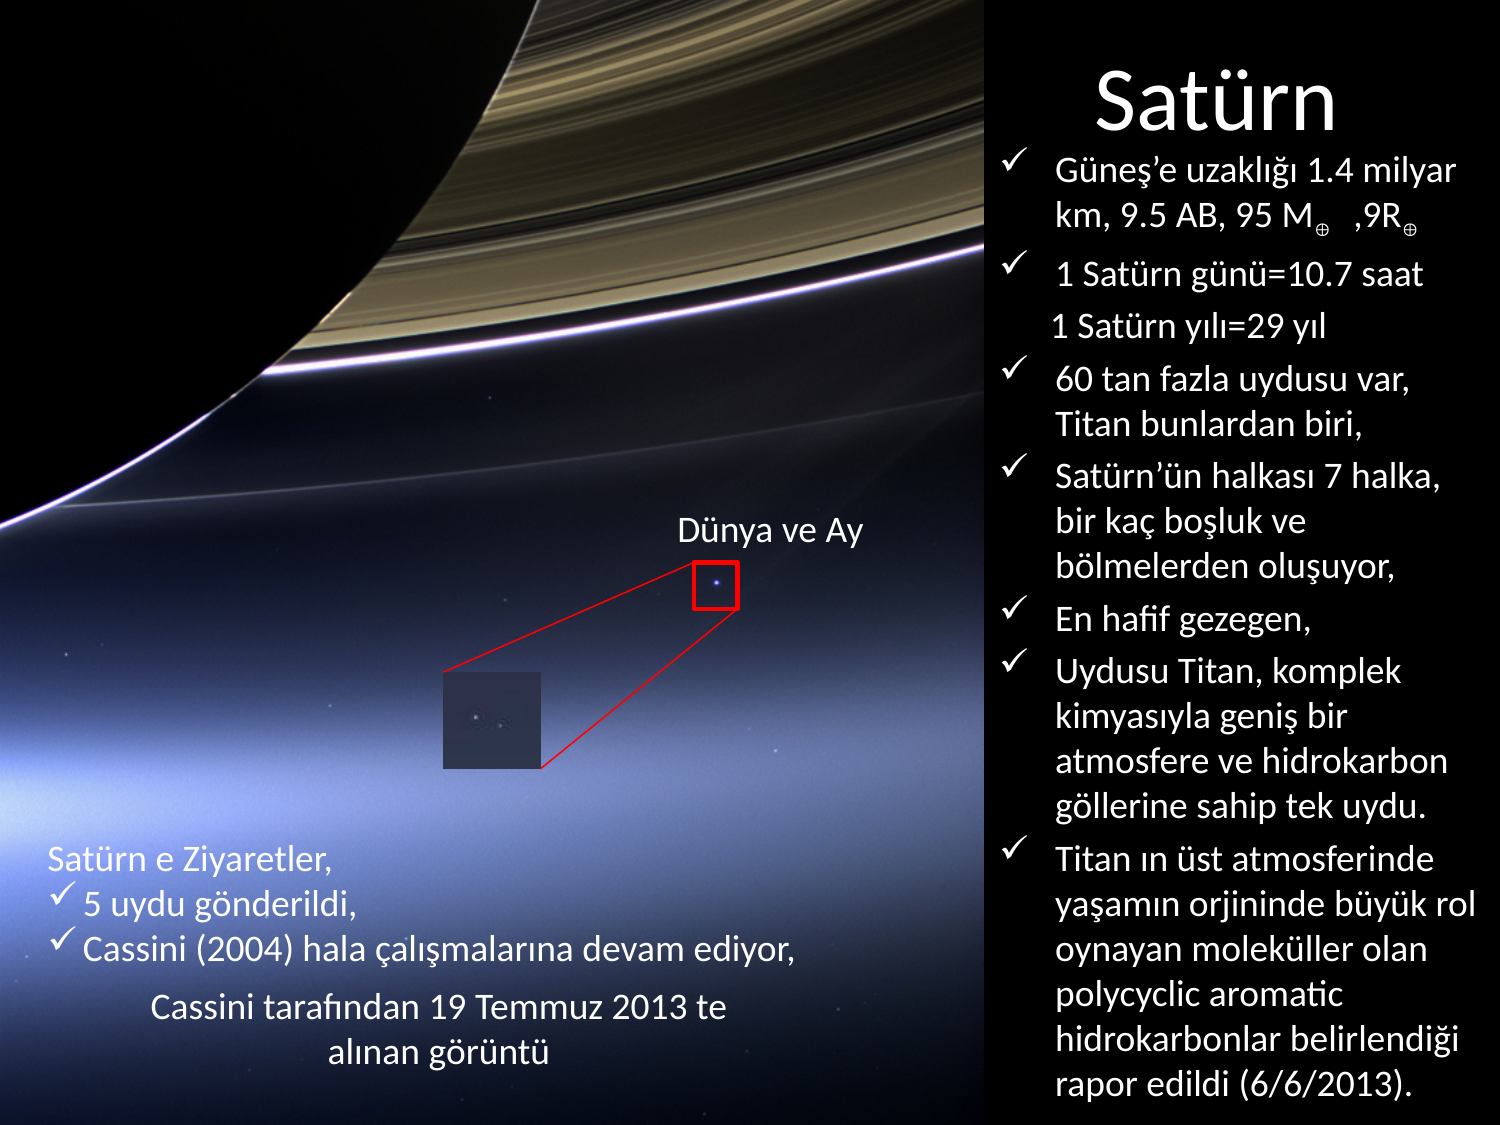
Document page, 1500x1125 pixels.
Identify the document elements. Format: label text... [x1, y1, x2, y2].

title Satürn [986, 0, 1425, 188]
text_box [540, 608, 738, 770]
list Güneş’e uzaklığı 1.4 milyar km, 9.5 AB, 95 M ,9R 1 Satürn günü=10.7 saat 1 Satürn yılı=29 yıl 60 tan fazla uydusu var, Titan bunlardan biri, Satürn’ün halkası 7 halka, bir kaç boşluk ve bölmelerden oluşuyor, En hafif gezegen, Uydusu Titan, komplek kimyasıyla geniş bir atmosfere ve hidrokarbon göllerine sahip tek uydu. Titan ın üst atmosferinde yaşamın orjininde büyük rol oynayan moleküller olan polycyclic aromatic hidrokarbonlar belirlendiği rapor edildi (6/6/2013). [989, 137, 1500, 1125]
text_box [443, 562, 694, 673]
picture [0, 0, 985, 1125]
